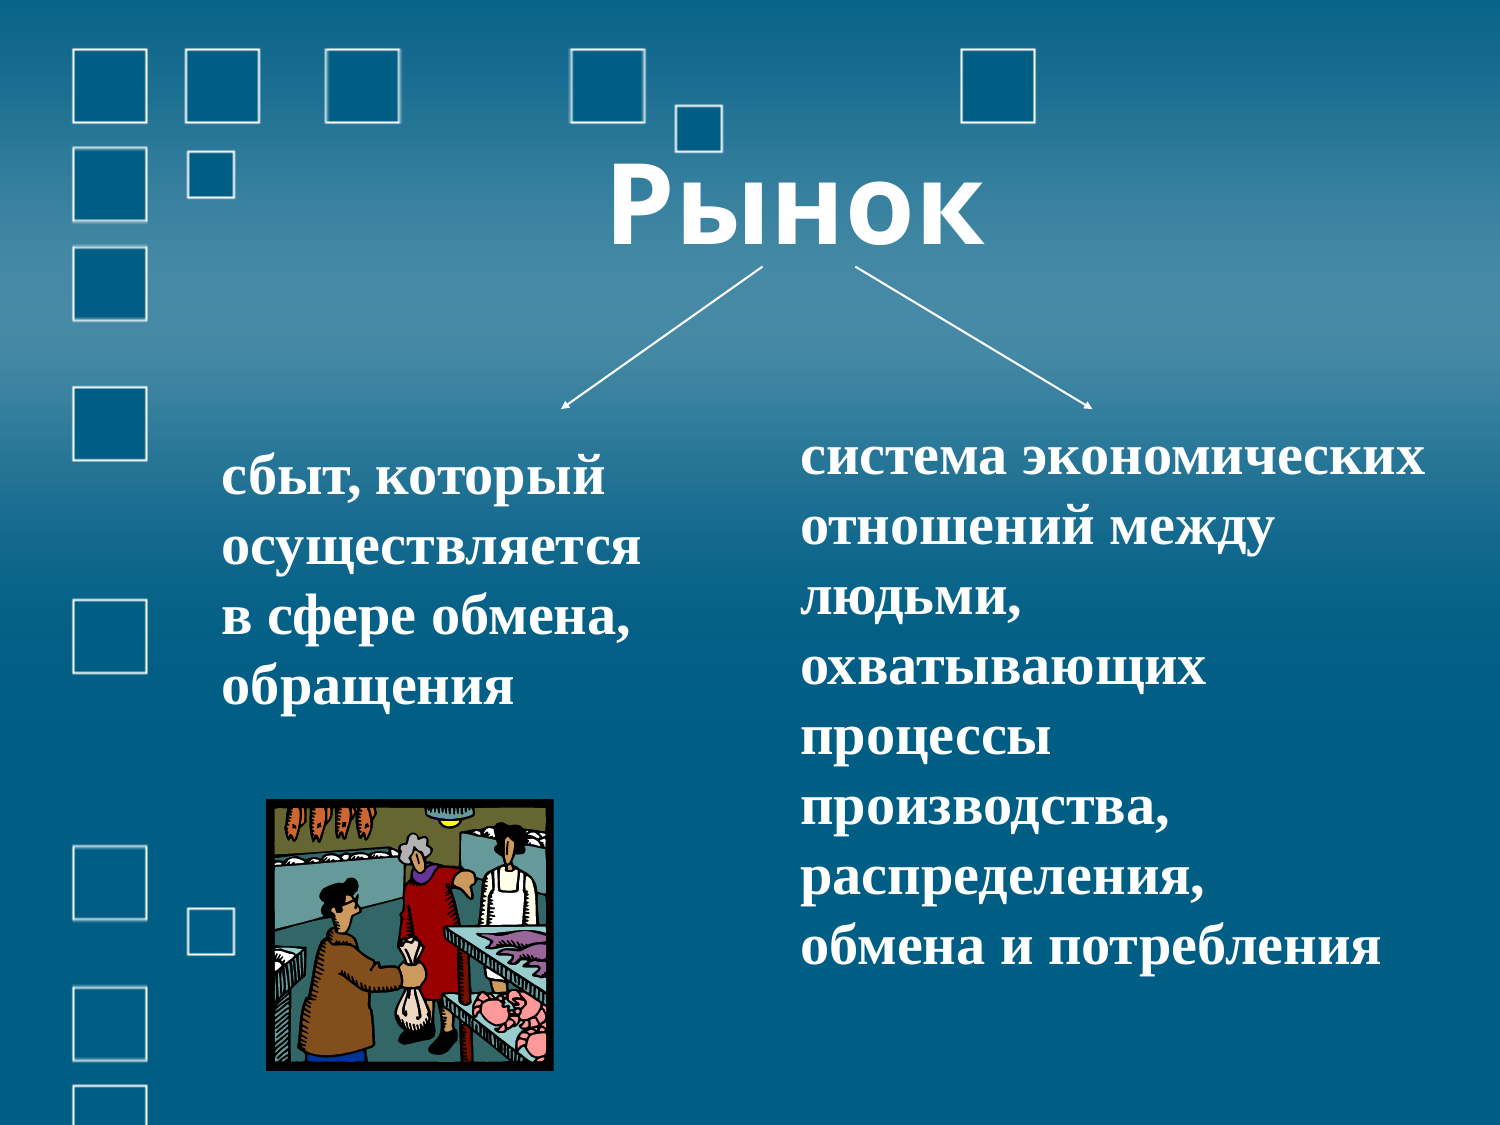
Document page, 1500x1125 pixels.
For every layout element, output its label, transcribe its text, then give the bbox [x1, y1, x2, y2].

picture [72, 985, 147, 1062]
text_box сбыт, который осуществляется в сфере обмена, обращения [206, 428, 672, 724]
picture [0, 11, 1500, 578]
title Рынок [265, 136, 1354, 275]
picture [72, 599, 147, 674]
picture [72, 1085, 147, 1125]
picture [267, 800, 553, 1070]
text_box система экономических отношений между людьми, охватывающих процессы производства, распределения, обмена и потребления [785, 408, 1471, 984]
text_box [856, 267, 1092, 408]
text_box [560, 267, 762, 410]
picture [72, 845, 147, 922]
picture [187, 908, 235, 956]
